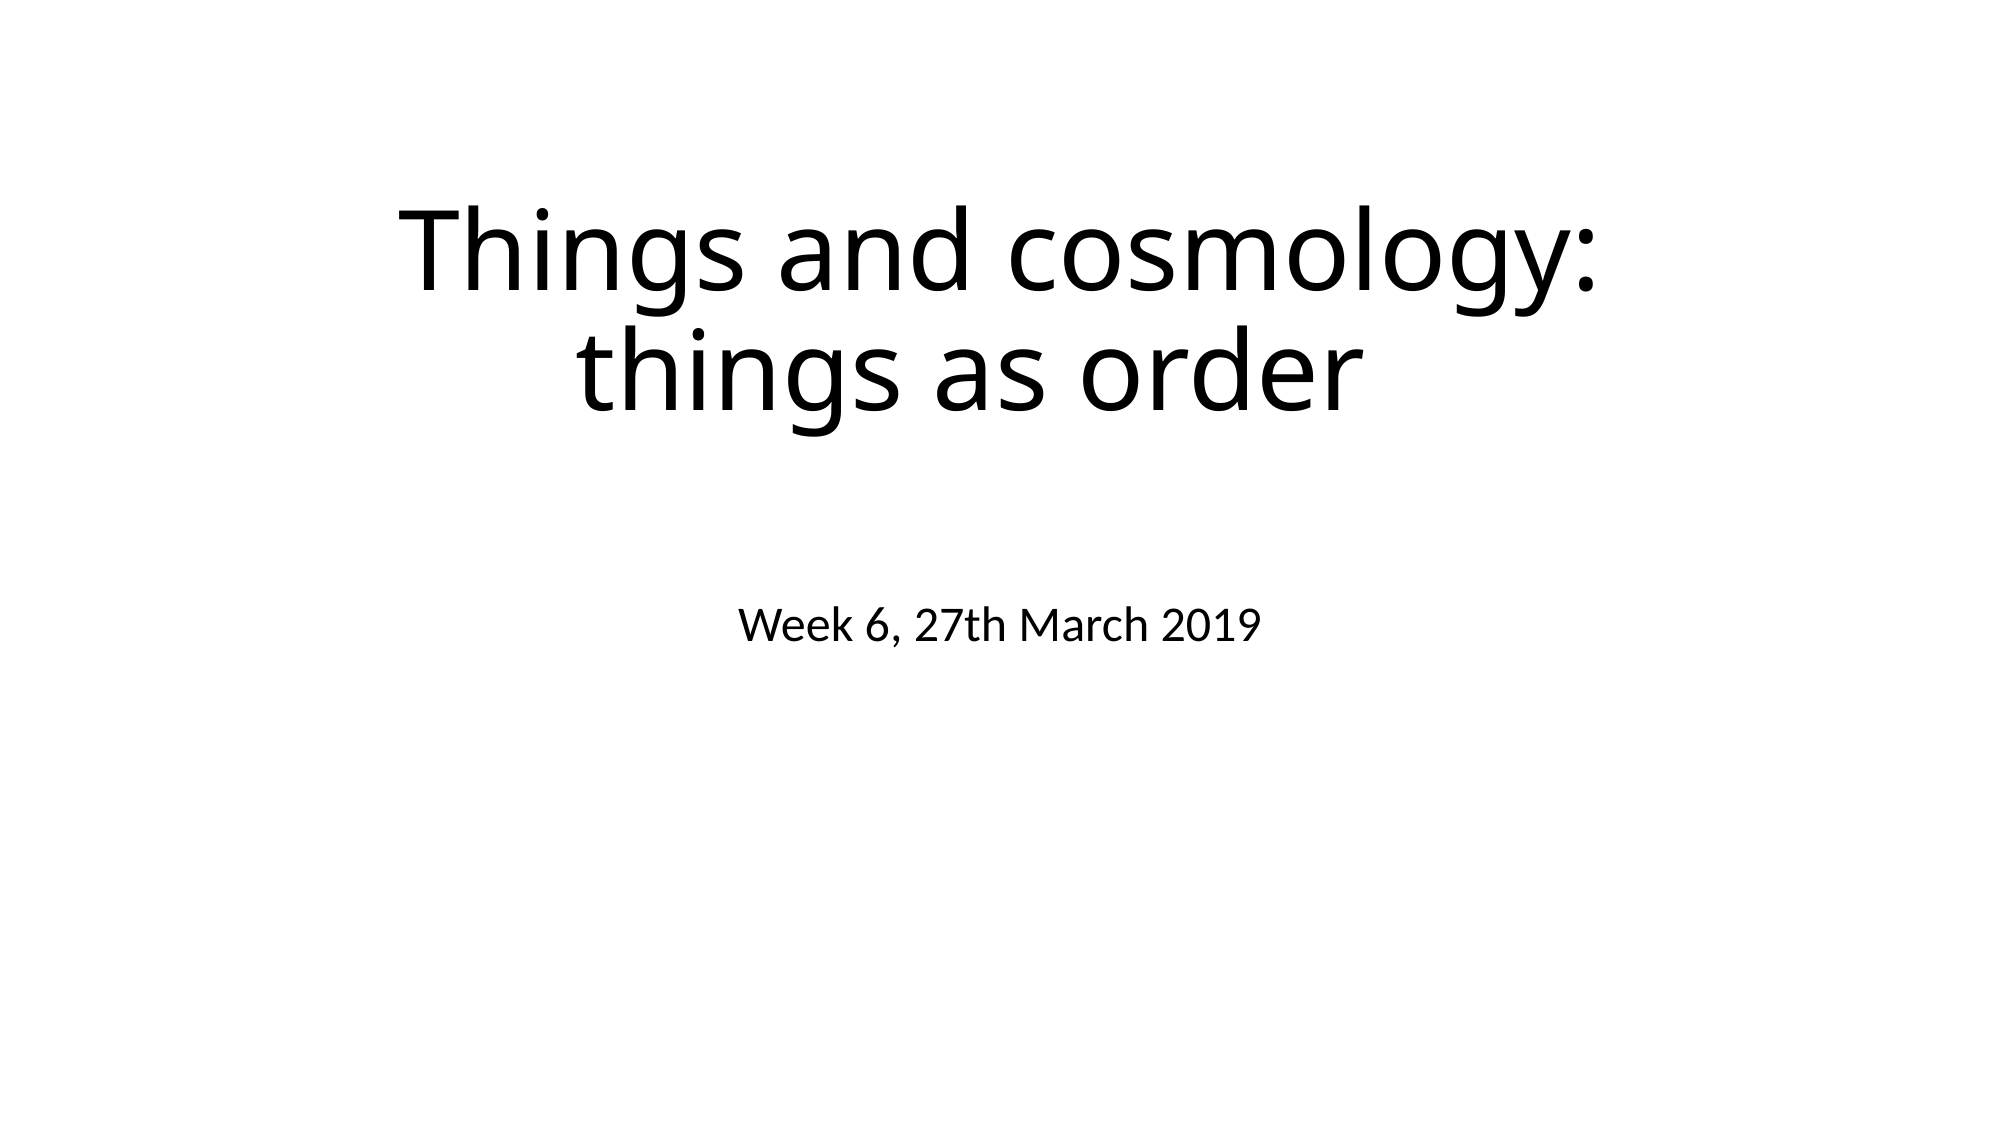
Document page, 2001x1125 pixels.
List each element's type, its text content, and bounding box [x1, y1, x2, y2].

subtitle Week 6, 27th March 2019 [249, 590, 1750, 863]
title Things and cosmology: things as order [249, 184, 1750, 576]
